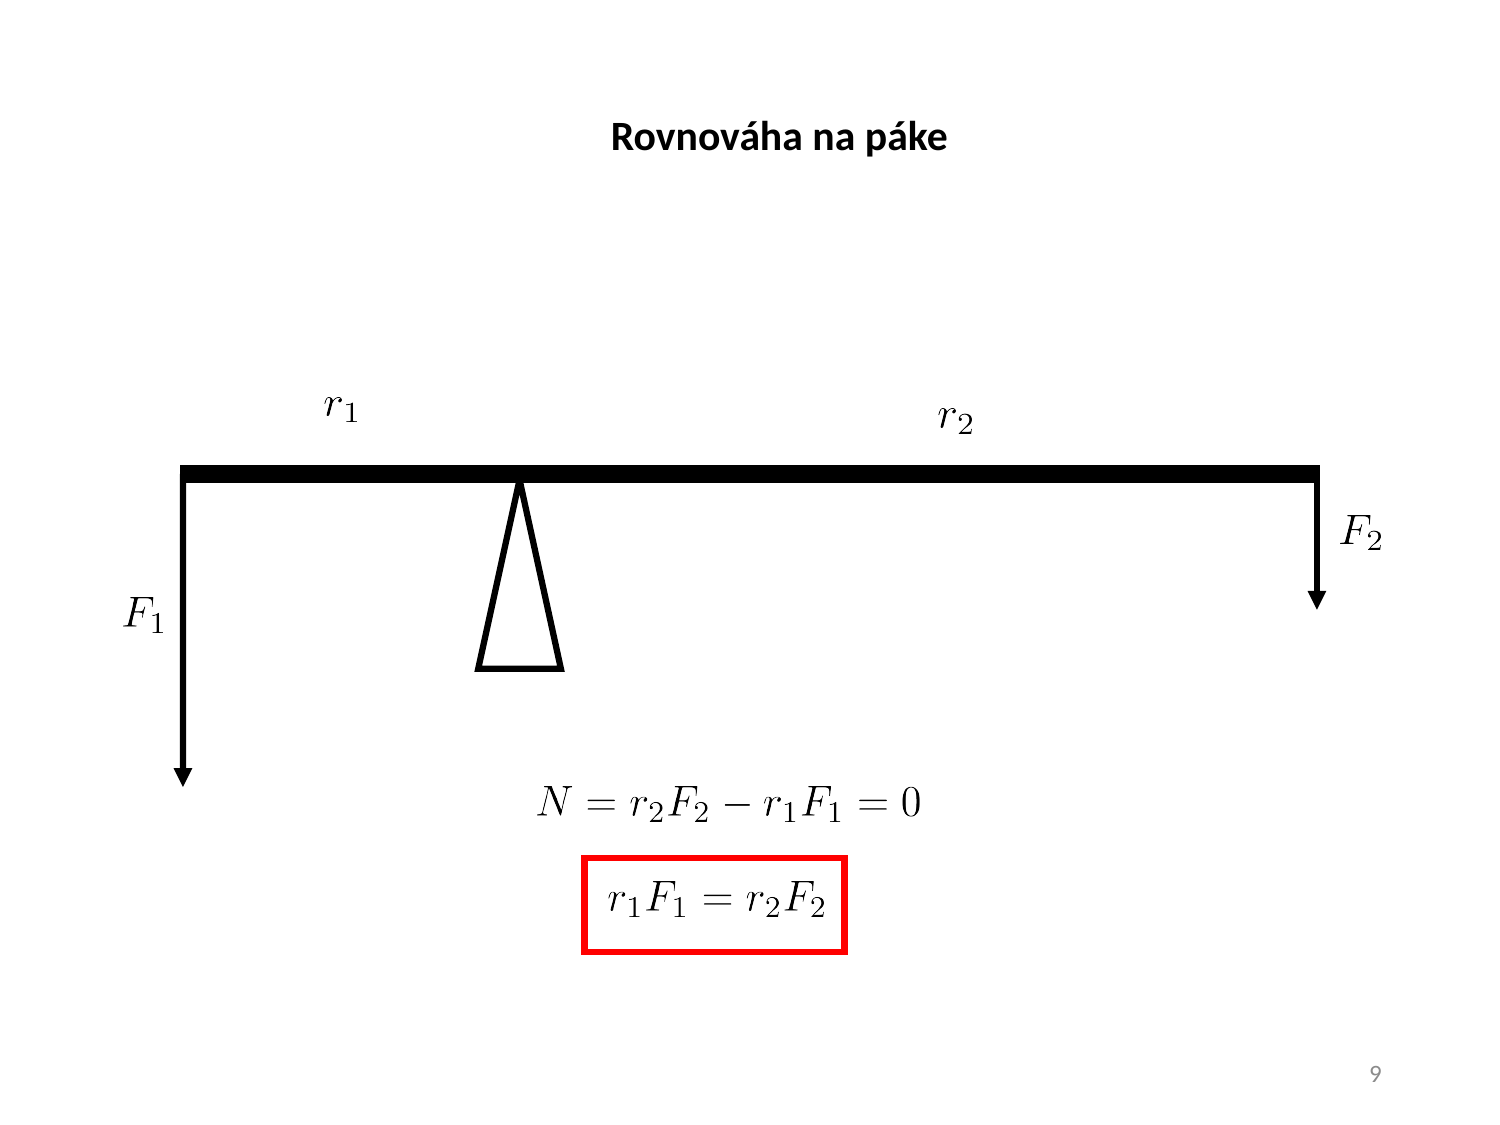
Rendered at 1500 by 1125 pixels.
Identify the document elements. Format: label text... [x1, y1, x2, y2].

text_box [182, 467, 1318, 481]
picture [608, 881, 824, 917]
text_box Rovnováha na páke [383, 101, 1176, 167]
text_box [476, 479, 563, 670]
slide_number 9 [1059, 1042, 1397, 1103]
picture [1340, 515, 1381, 550]
picture [537, 786, 920, 822]
picture [938, 408, 972, 434]
picture [324, 397, 357, 422]
picture [123, 597, 163, 633]
text_box [584, 857, 845, 953]
